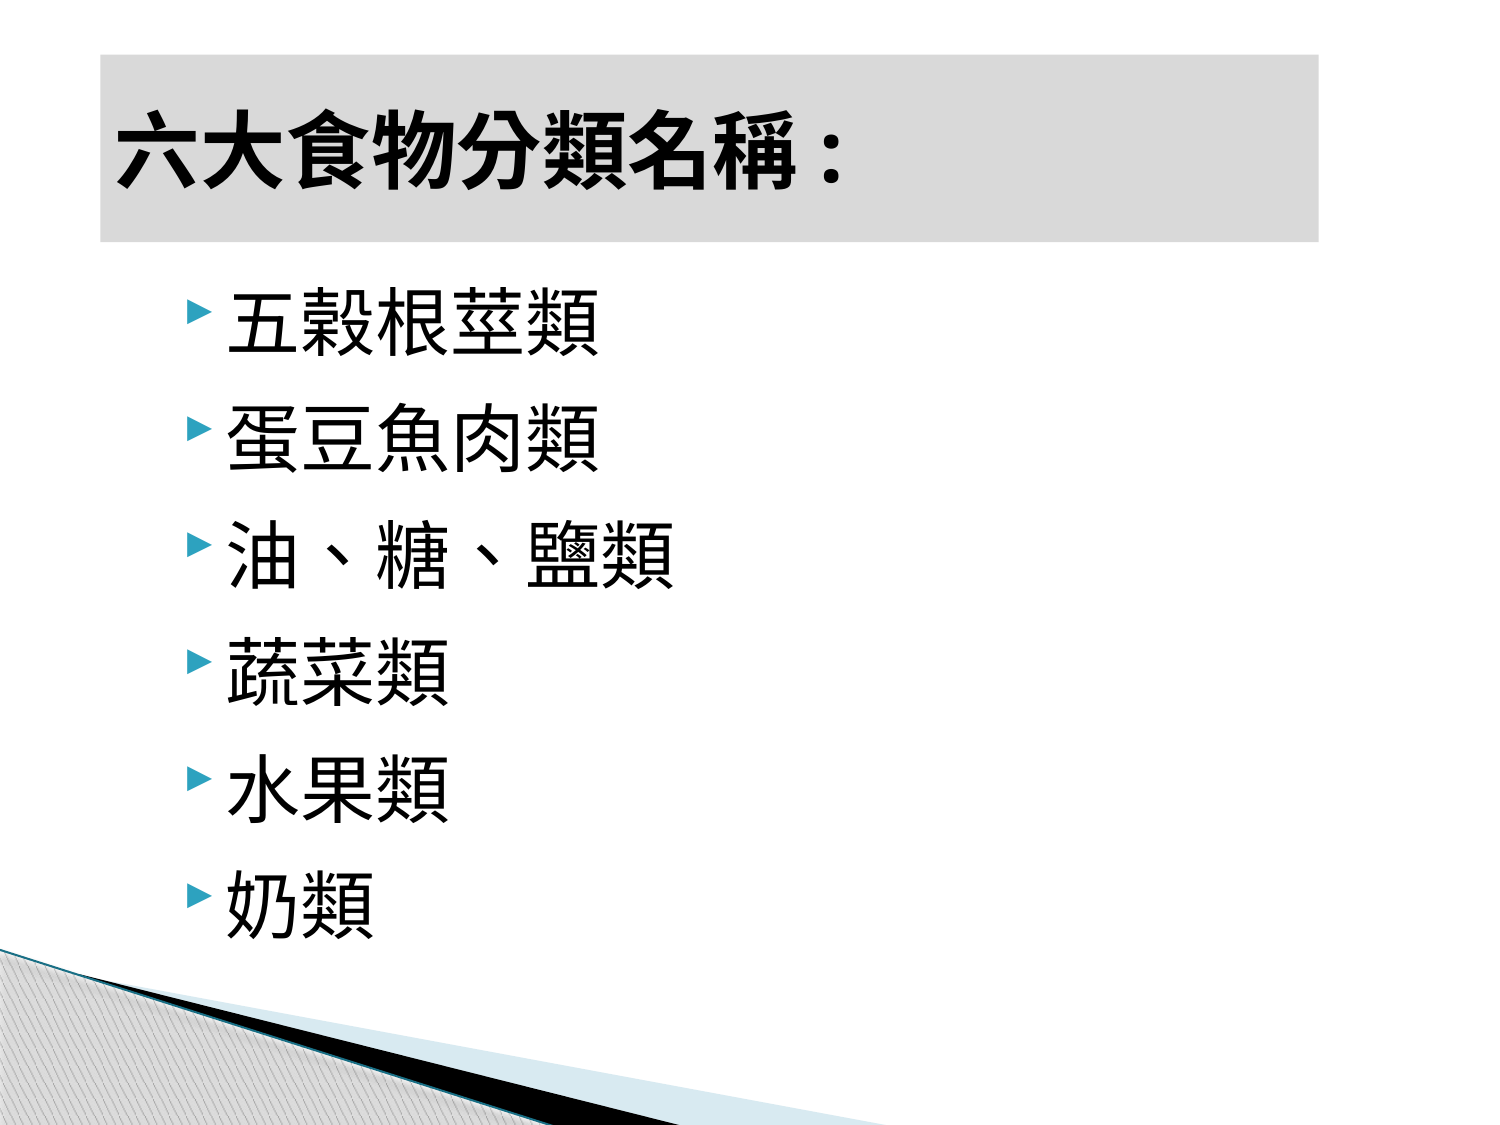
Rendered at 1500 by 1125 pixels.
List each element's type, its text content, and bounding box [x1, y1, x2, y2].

list 五榖根莖類 蛋豆魚肉類 油、糖、鹽類 蔬菜類 水果類 奶類 [149, 255, 1500, 999]
title 六大食物分類名稱: [100, 54, 1319, 243]
